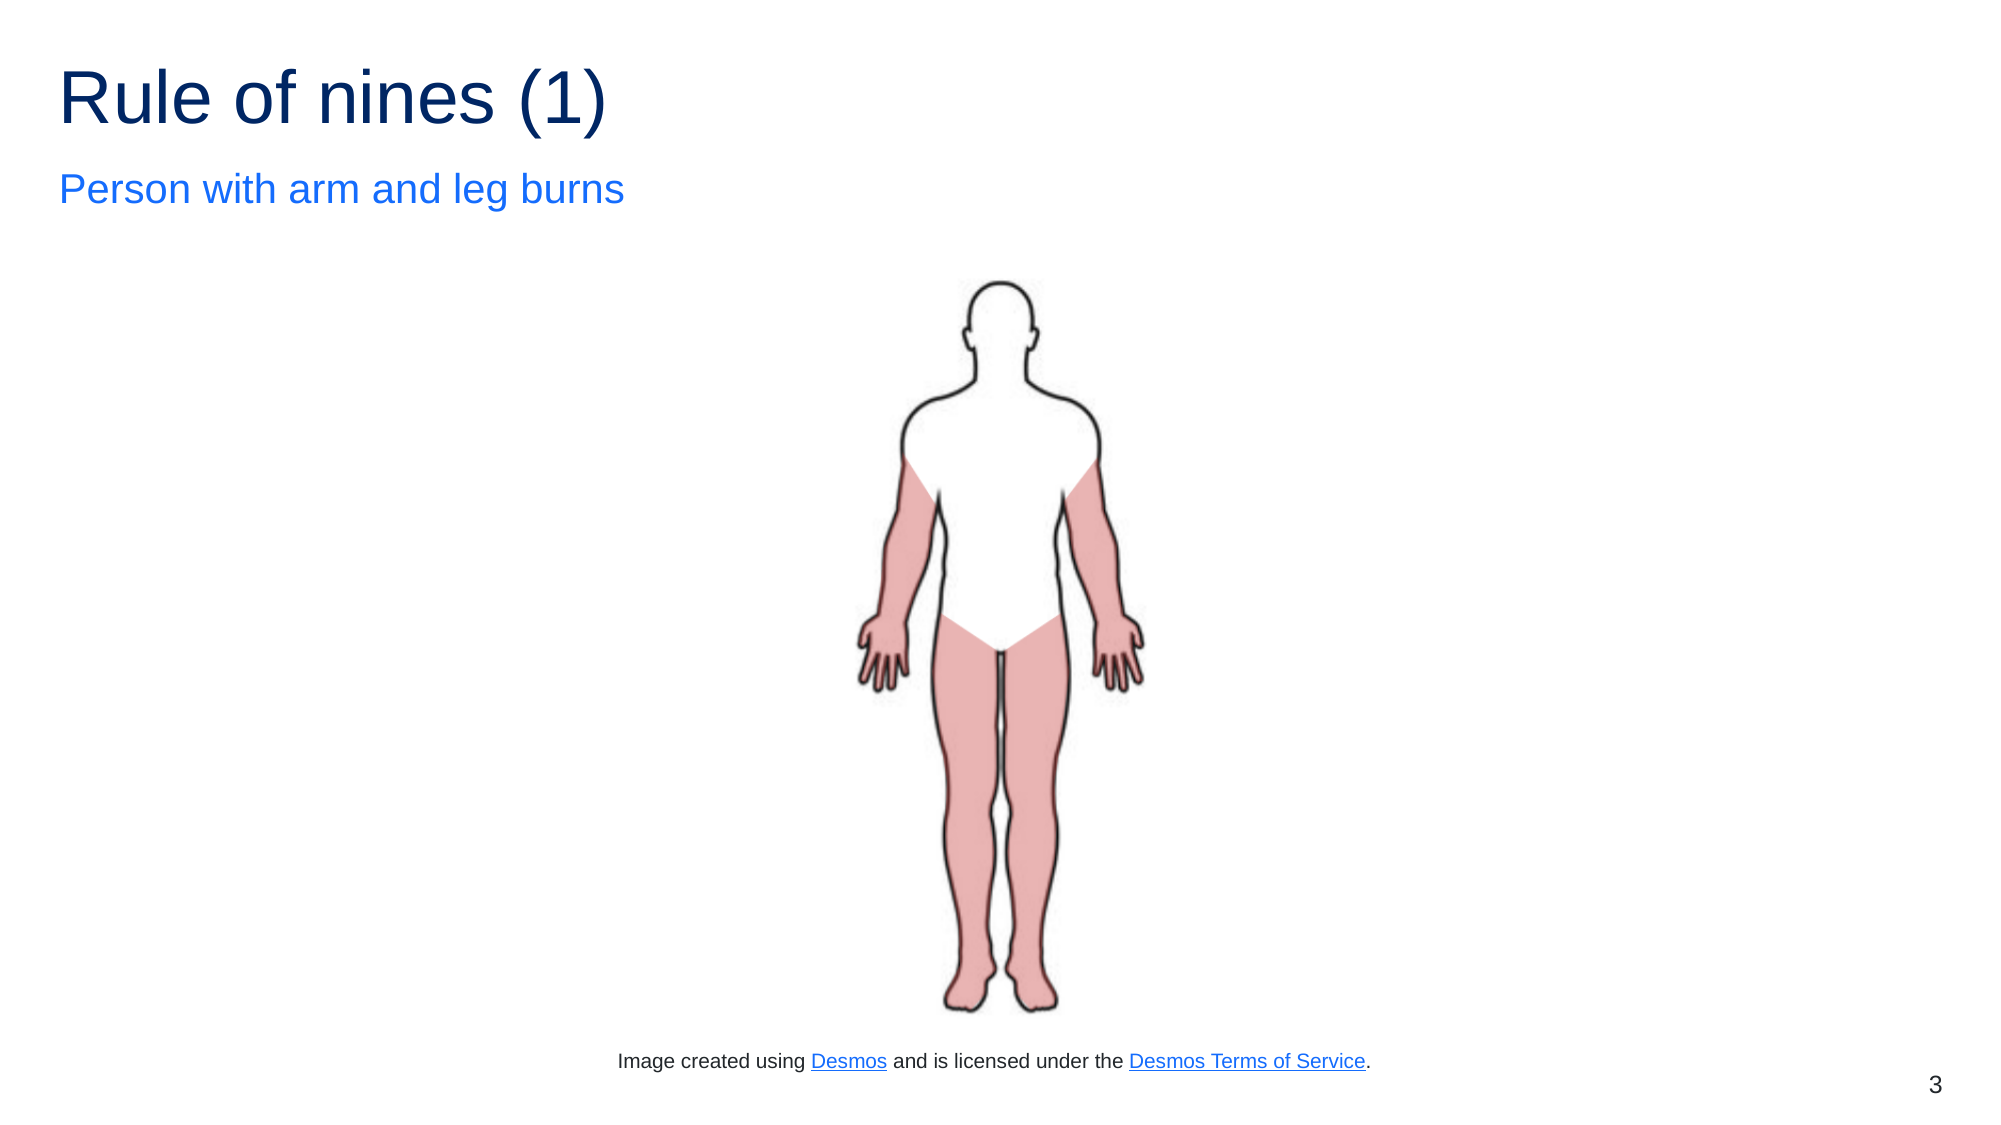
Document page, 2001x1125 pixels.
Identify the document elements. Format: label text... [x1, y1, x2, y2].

list Person with arm and leg burns [59, 161, 1943, 212]
text_box Image created using Desmos and is licensed under the Desmos Terms of Service. [617, 1047, 1383, 1099]
picture [847, 275, 1152, 1023]
title Rule of nines (1) [59, 59, 1943, 149]
slide_number 3 [1824, 1068, 1943, 1099]
